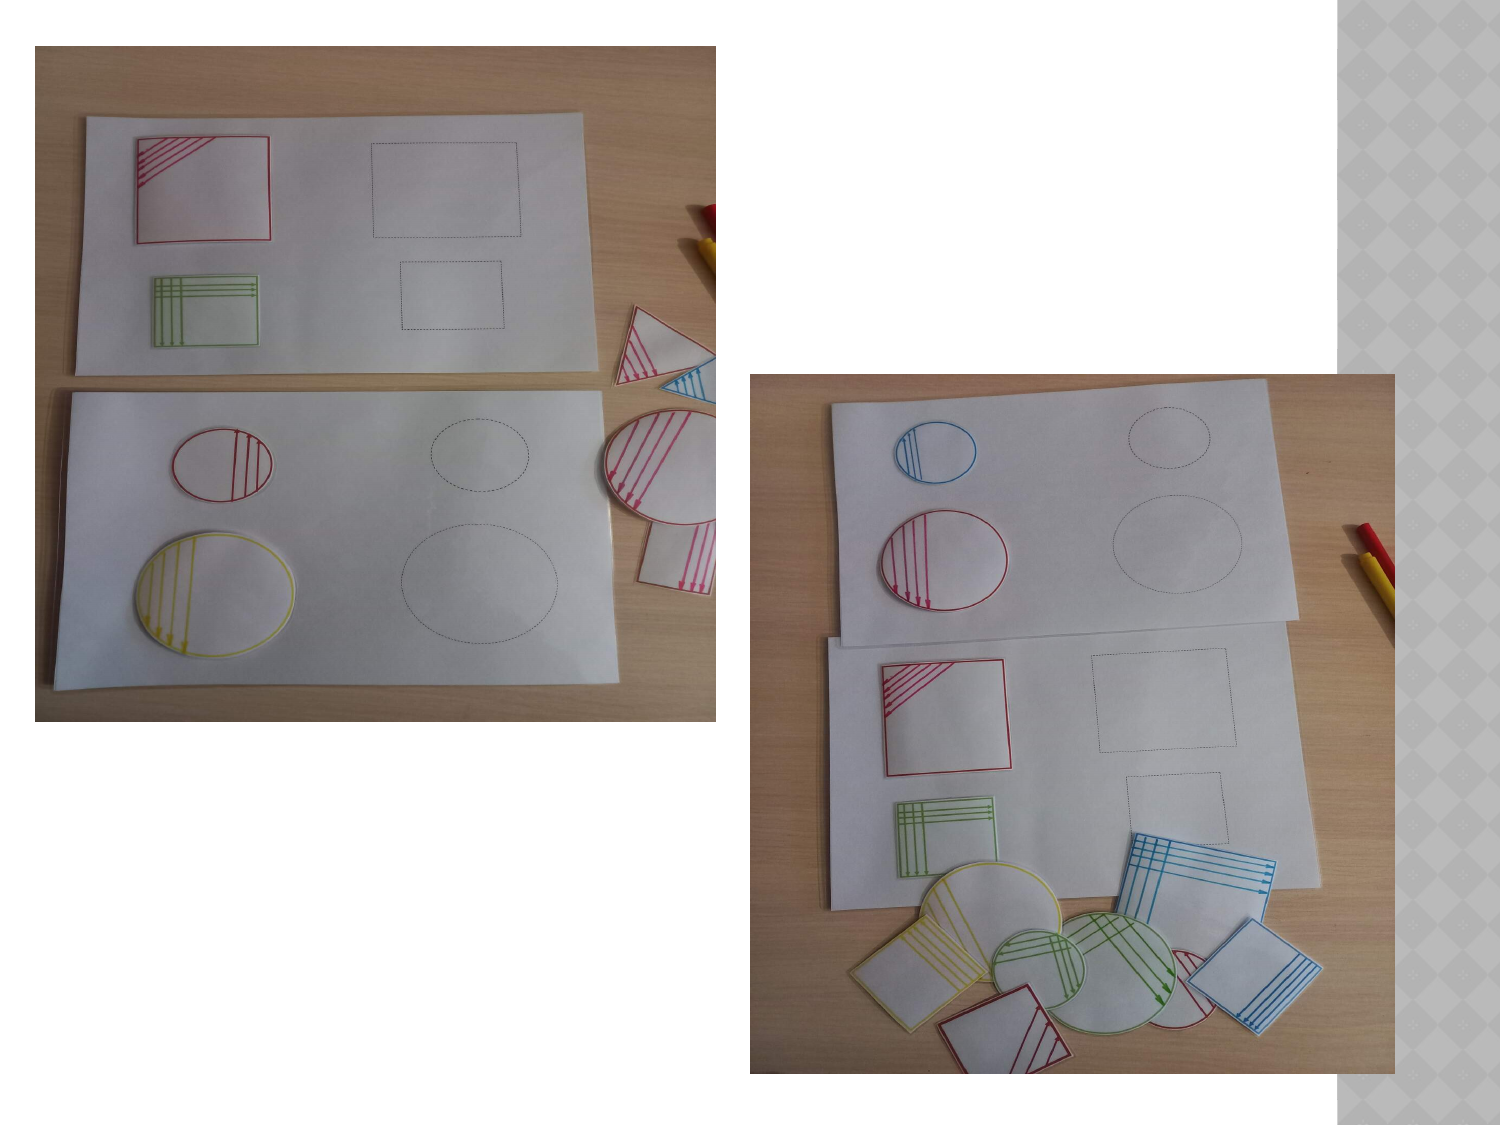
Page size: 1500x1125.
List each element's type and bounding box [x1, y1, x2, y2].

picture [749, 374, 1395, 1075]
picture [34, 46, 717, 723]
